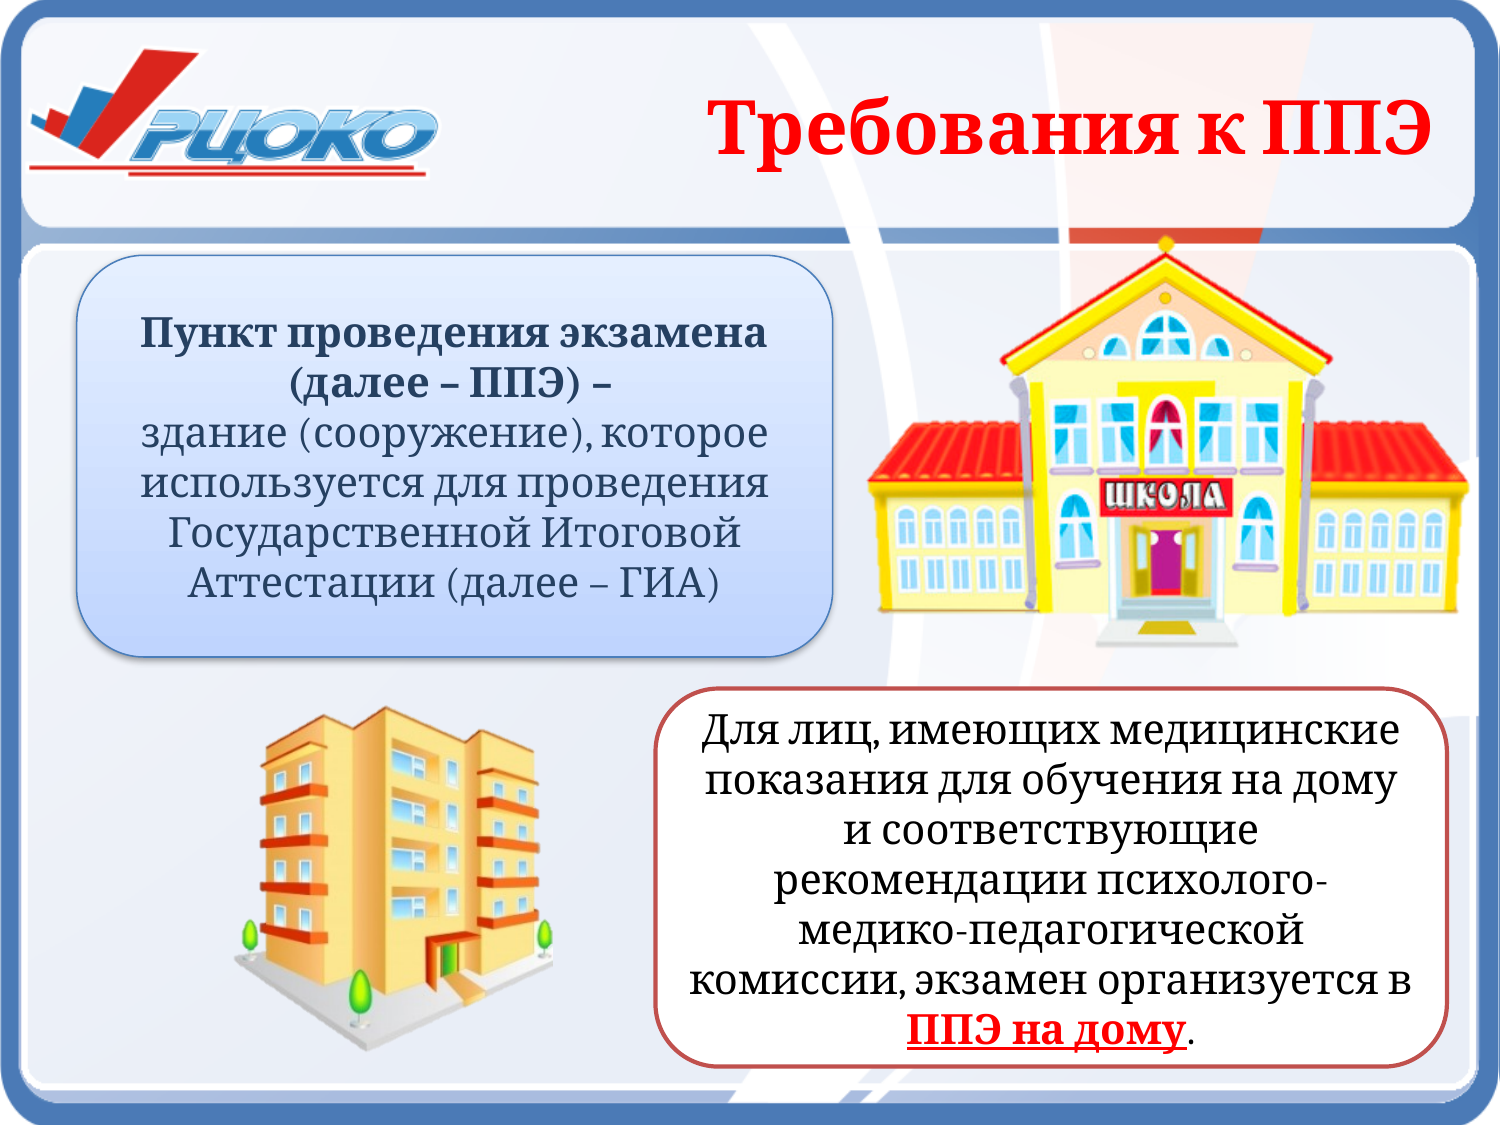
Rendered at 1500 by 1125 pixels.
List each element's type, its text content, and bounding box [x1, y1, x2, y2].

picture [0, 0, 1500, 1125]
text_box Пункт проведения экзамена (далее – ППЭ) – здание (сооружение), которое используется для проведения Государственной Итоговой Аттестации (далее – ГИА) [75, 254, 834, 658]
text_box Для лиц, имеющих медицинские показания для обучения на дому и соответствующие рекомендации психолого-медико-педагогической комиссии, экзамен организуется в ППЭ на дому. [653, 686, 1450, 1069]
text_box Требования к ППЭ [100, 30, 1451, 219]
